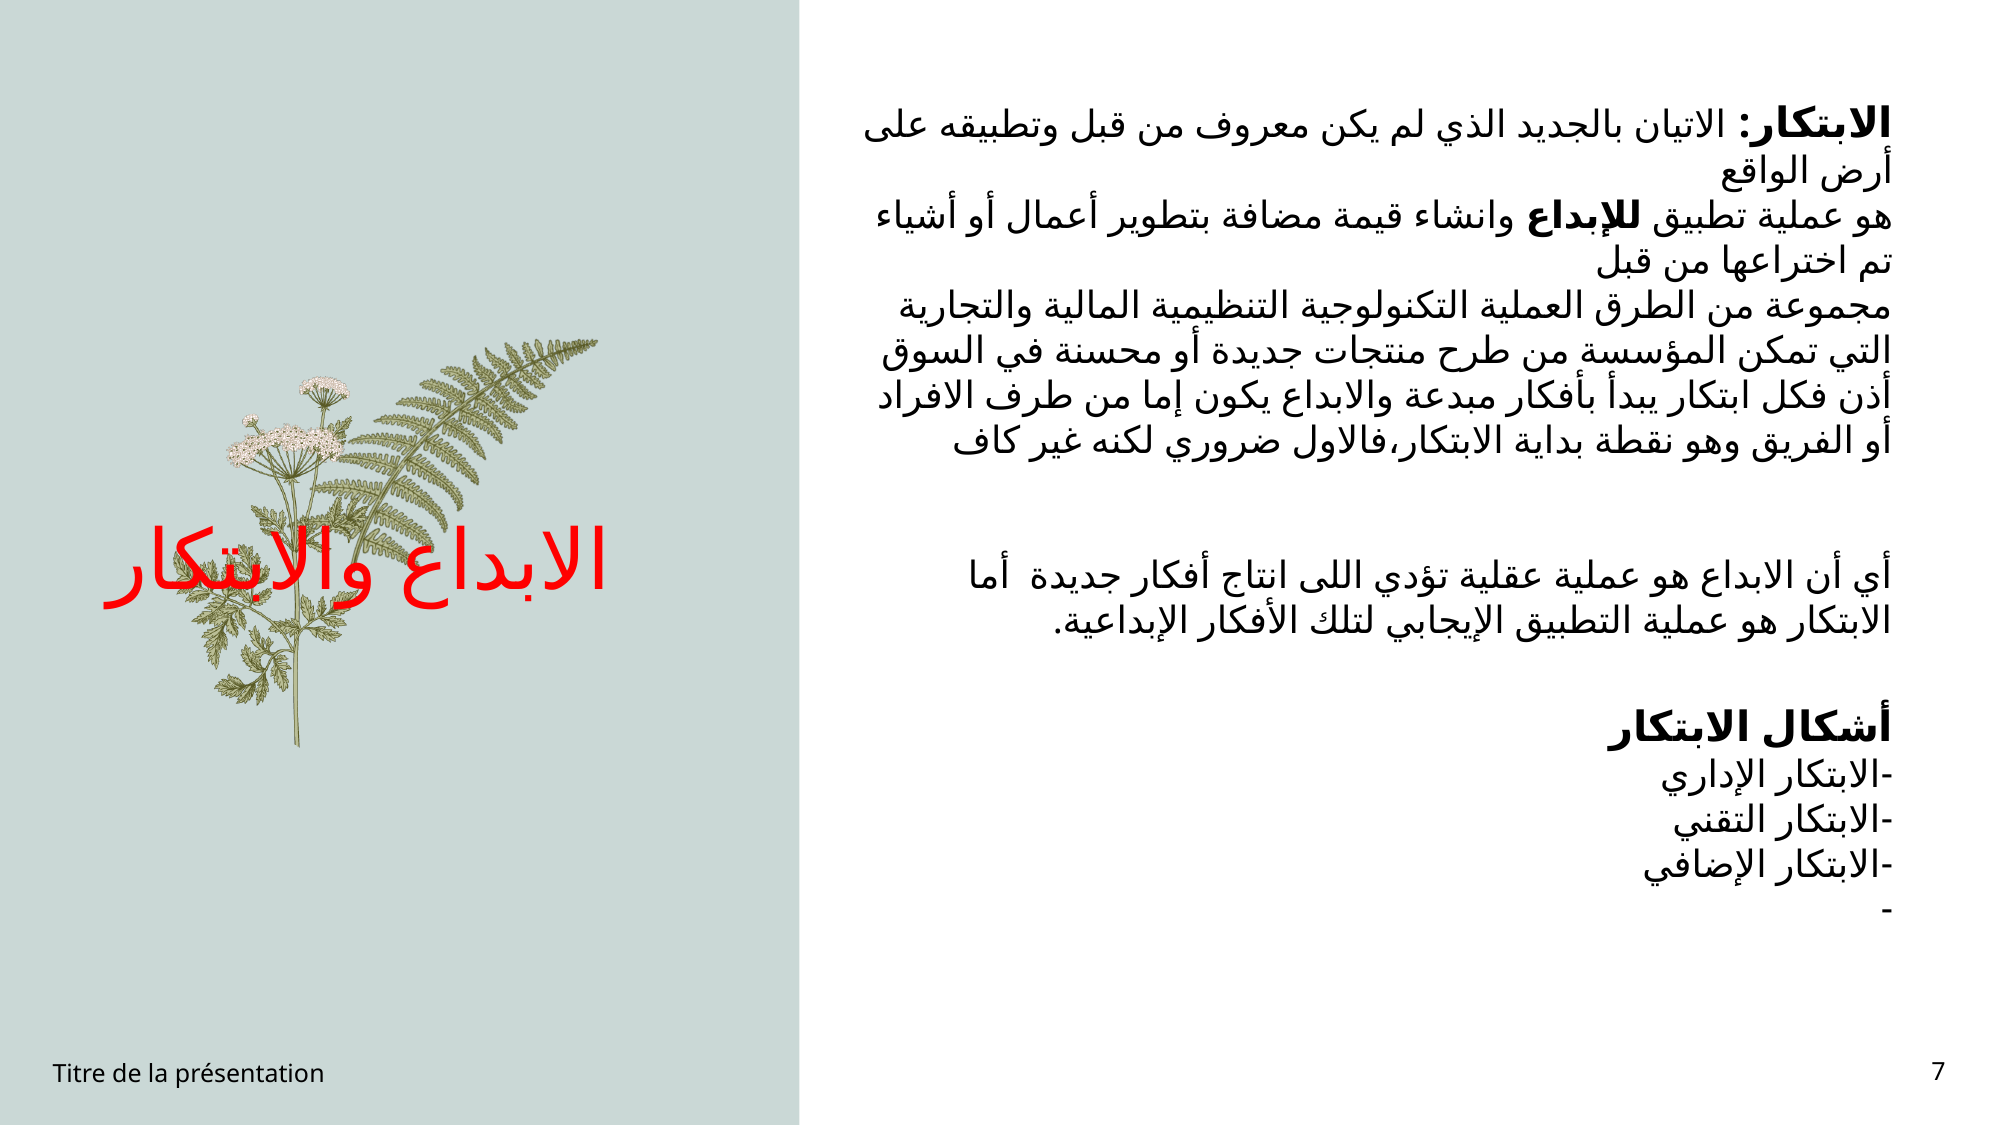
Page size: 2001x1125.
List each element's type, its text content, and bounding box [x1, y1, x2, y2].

footer Titre de la présentation [37, 1042, 713, 1103]
text_box الابتكار: الاتيان بالجديد الذي لم يكن معروف من قبل وتطبيقه على أرض الواقع هو عملية تطبيق للإبداع وانشاء قيمة مضافة بتطوير أعمال أو أشياء تم اختراعها من قبل مجموعة من الطرق العملية التكنولوجية التنظيمية المالية والتجارية التي تمكن المؤسسة من طرح منتجات جديدة أو محسنة في السوق أذن فكل ابتكار يبدأ بأفكار مبدعة والابداع يكون إما من طرف الافراد أو الفريق وهو نقطة بداية الابتكار،فالاول ضروري لكنه غير كاف أي أن الابداع هو عملية عقلية تؤدي اللى انتاج أفكار جديدة أما الابتكار هو عملية التطبيق الإيجابي لتلك الأفكار الإبداعية. [844, 88, 1909, 648]
text_box الابداع والابتكار [37, 214, 681, 911]
text_box أشكال الابتكار -الابتكار الإداري -الابتكار التقني -الابتكار الإضافي - [893, 692, 1909, 938]
slide_number 7 [1510, 1042, 1961, 1103]
